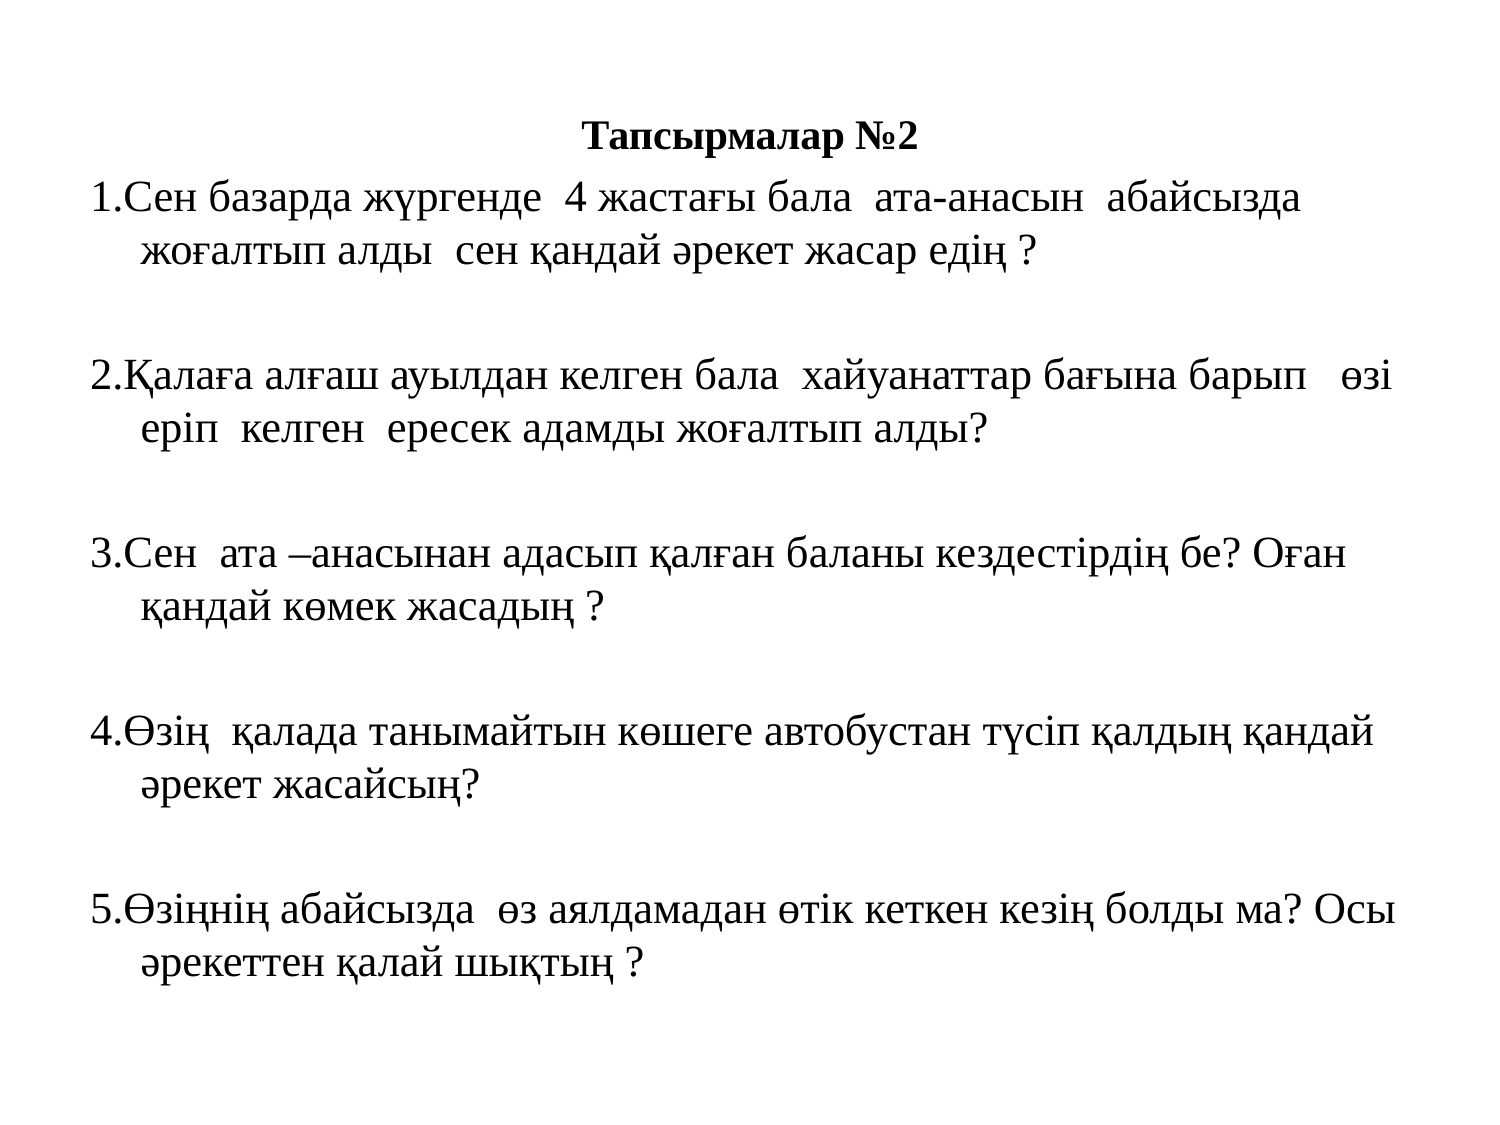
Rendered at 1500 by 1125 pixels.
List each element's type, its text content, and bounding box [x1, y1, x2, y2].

list Тапсырмалар №2 1.Сен базарда жүргенде 4 жастағы бала ата-анасын абайсызда жоғалтып алды сен қандай әрекет жасар едің ? 2.Қалаға алғаш ауылдан келген бала хайуанаттар бағына барып өзі еріп келген ересек адамды жоғалтып алды? 3.Сен ата –анасынан адасып қалған баланы кездестірдің бе? Оған қандай көмек жасадың ? 4.Өзің қалада танымайтын көшеге автобустан түсіп қалдың қандай әрекет жасайсың? 5.Өзіңнің абайсызда өз аялдамадан өтік кеткен кезің болды ма? Осы әрекеттен қалай шықтың ? [75, 99, 1425, 1005]
